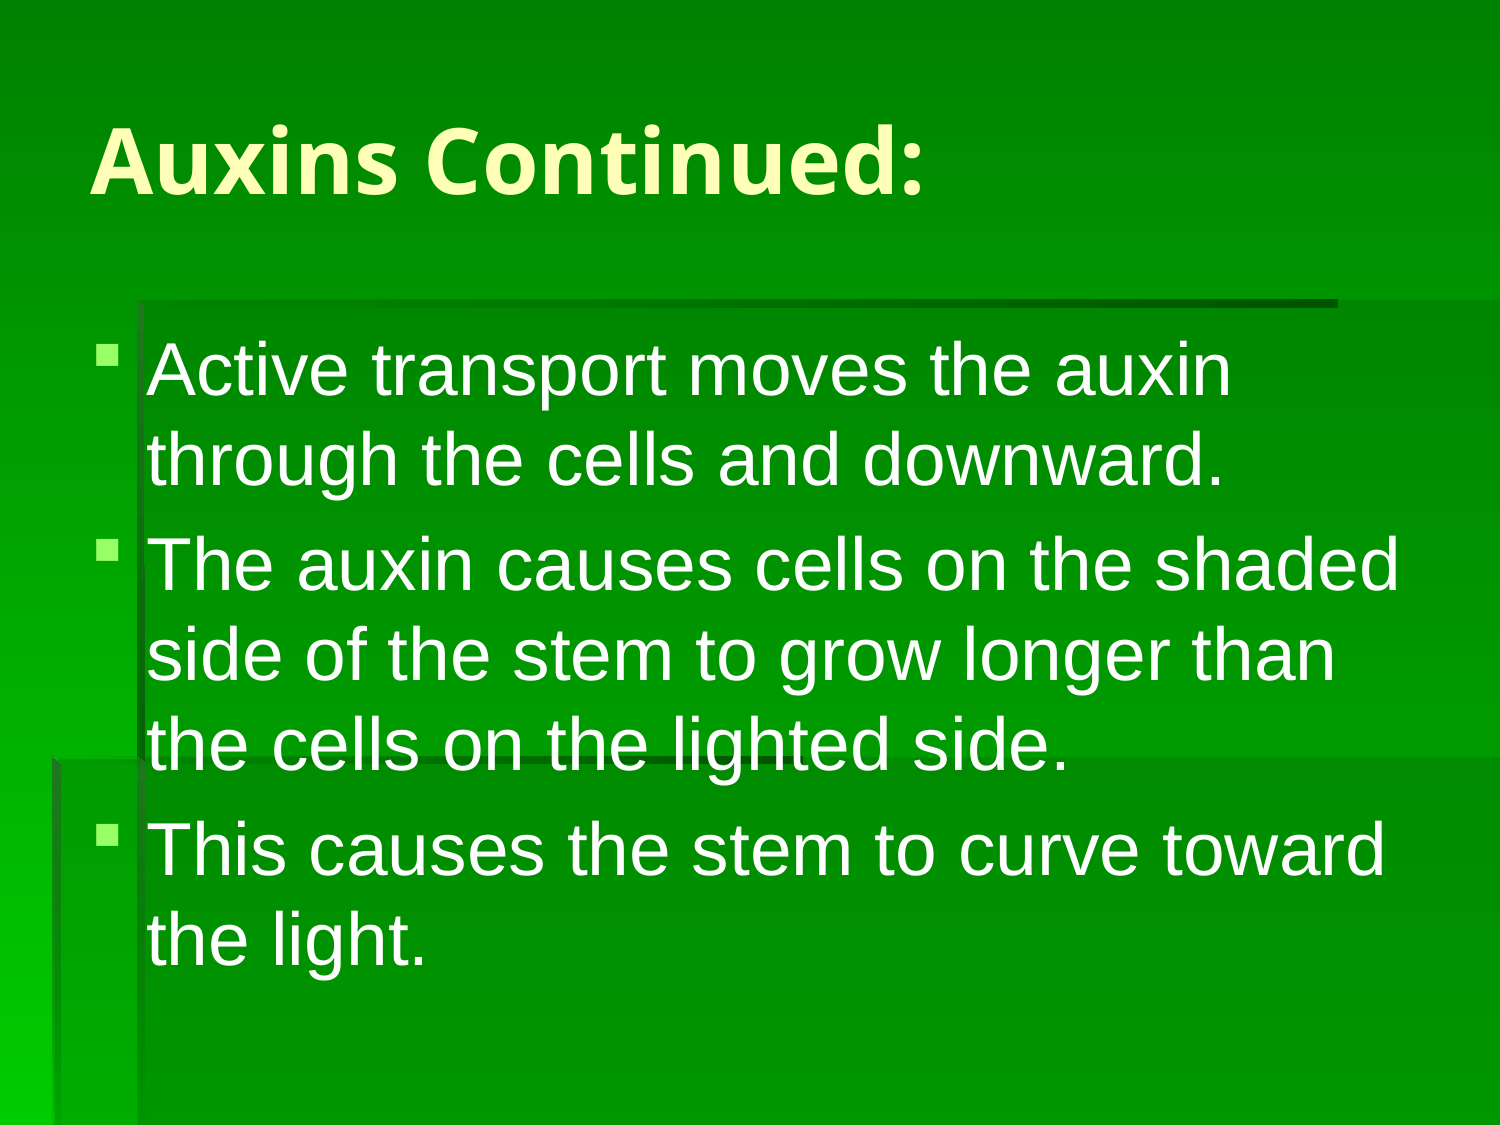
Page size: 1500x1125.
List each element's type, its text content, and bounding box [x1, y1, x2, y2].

list Active transport moves the auxin through the cells and downward. The auxin causes cells on the shaded side of the stem to grow longer than the cells on the lighted side. This causes the stem to curve toward the light. [75, 312, 1451, 1000]
title Auxins Continued: [75, 40, 1451, 275]
